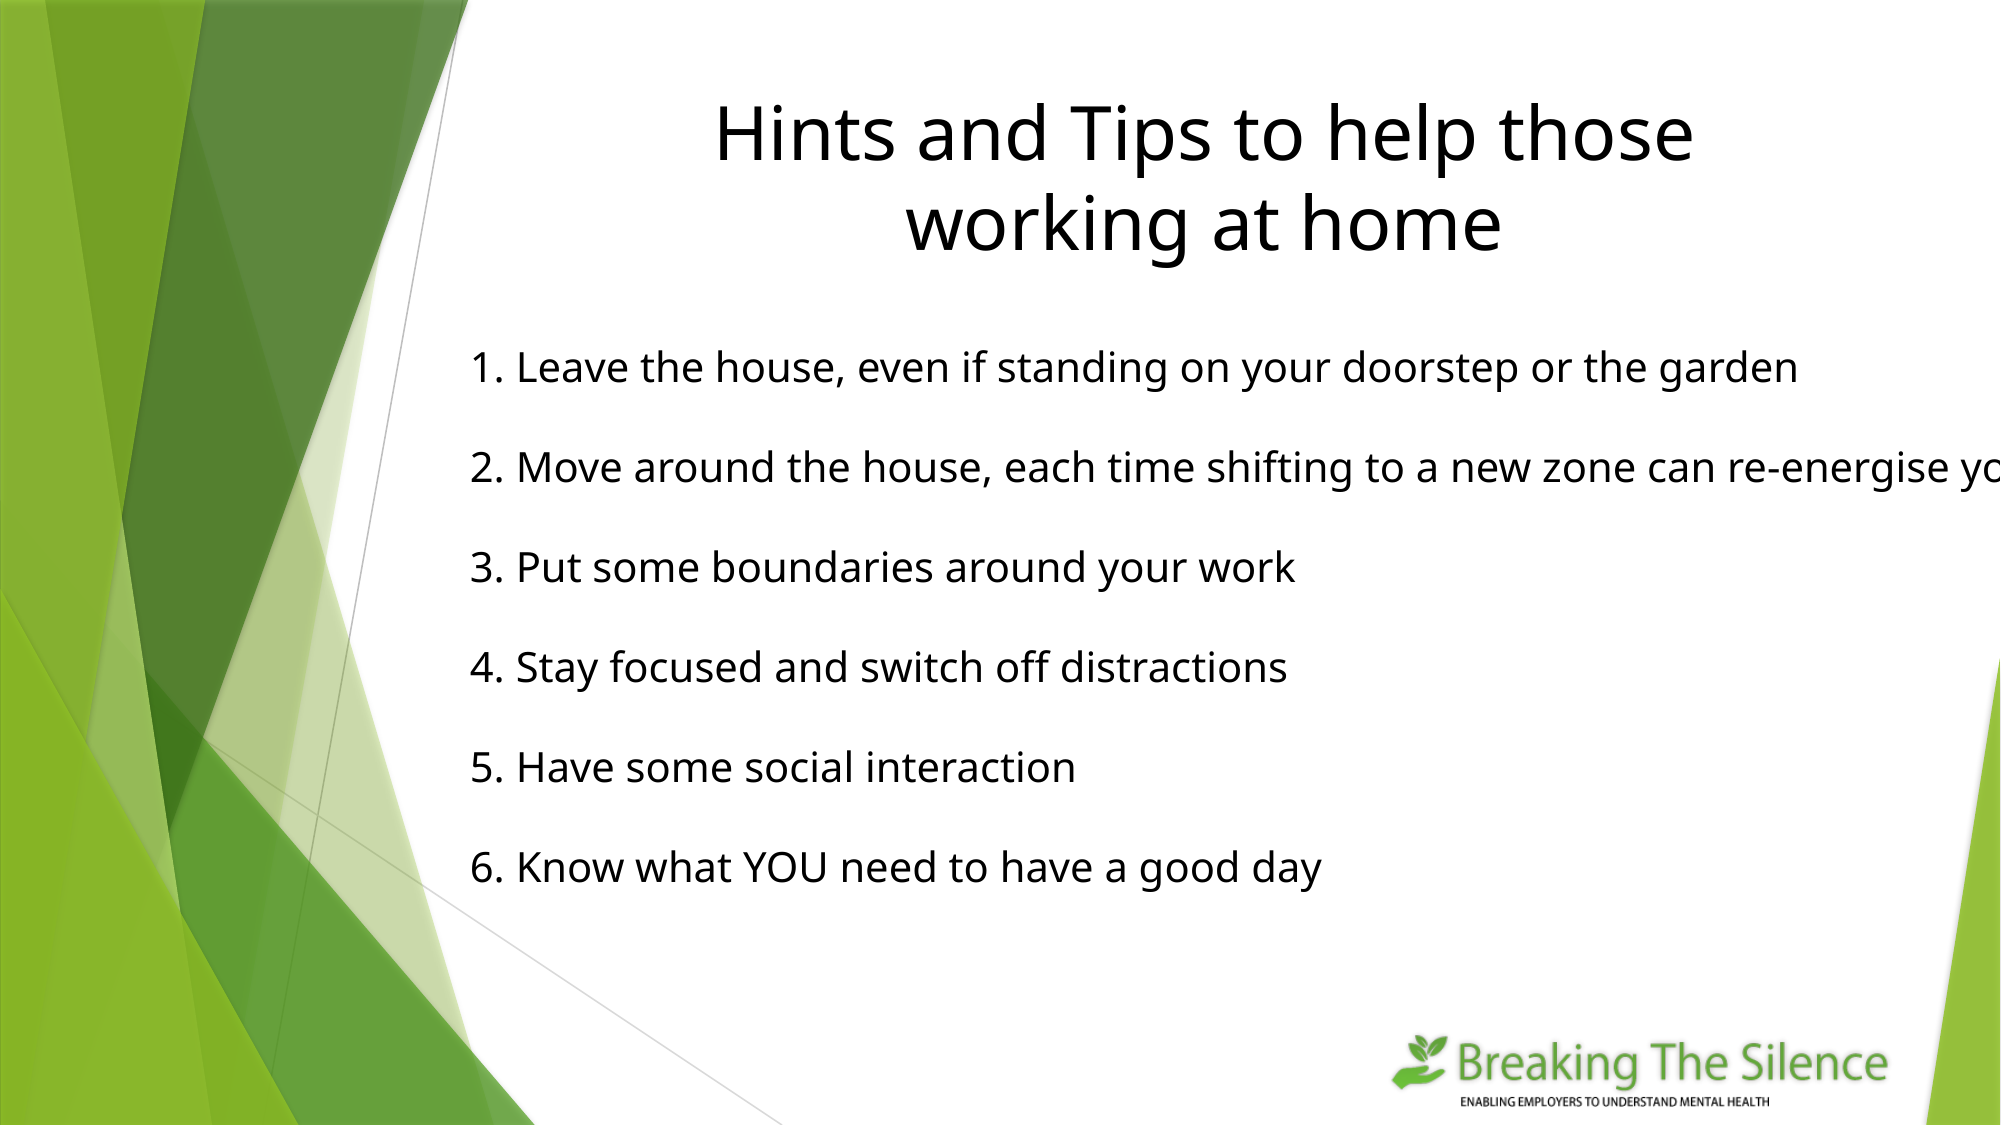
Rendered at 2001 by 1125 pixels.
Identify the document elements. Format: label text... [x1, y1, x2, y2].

text_box 1. Leave the house, even if standing on your doorstep or the garden 2. Move around the house, each time shifting to a new zone can re-energise you 3. Put some boundaries around your work 4. Stay focused and switch off distractions 5. Have some social interaction 6. Know what YOU need to have a good day [455, 333, 2000, 899]
picture [1375, 1012, 1902, 1125]
title Hints and Tips to help those working at home [426, 77, 1983, 312]
